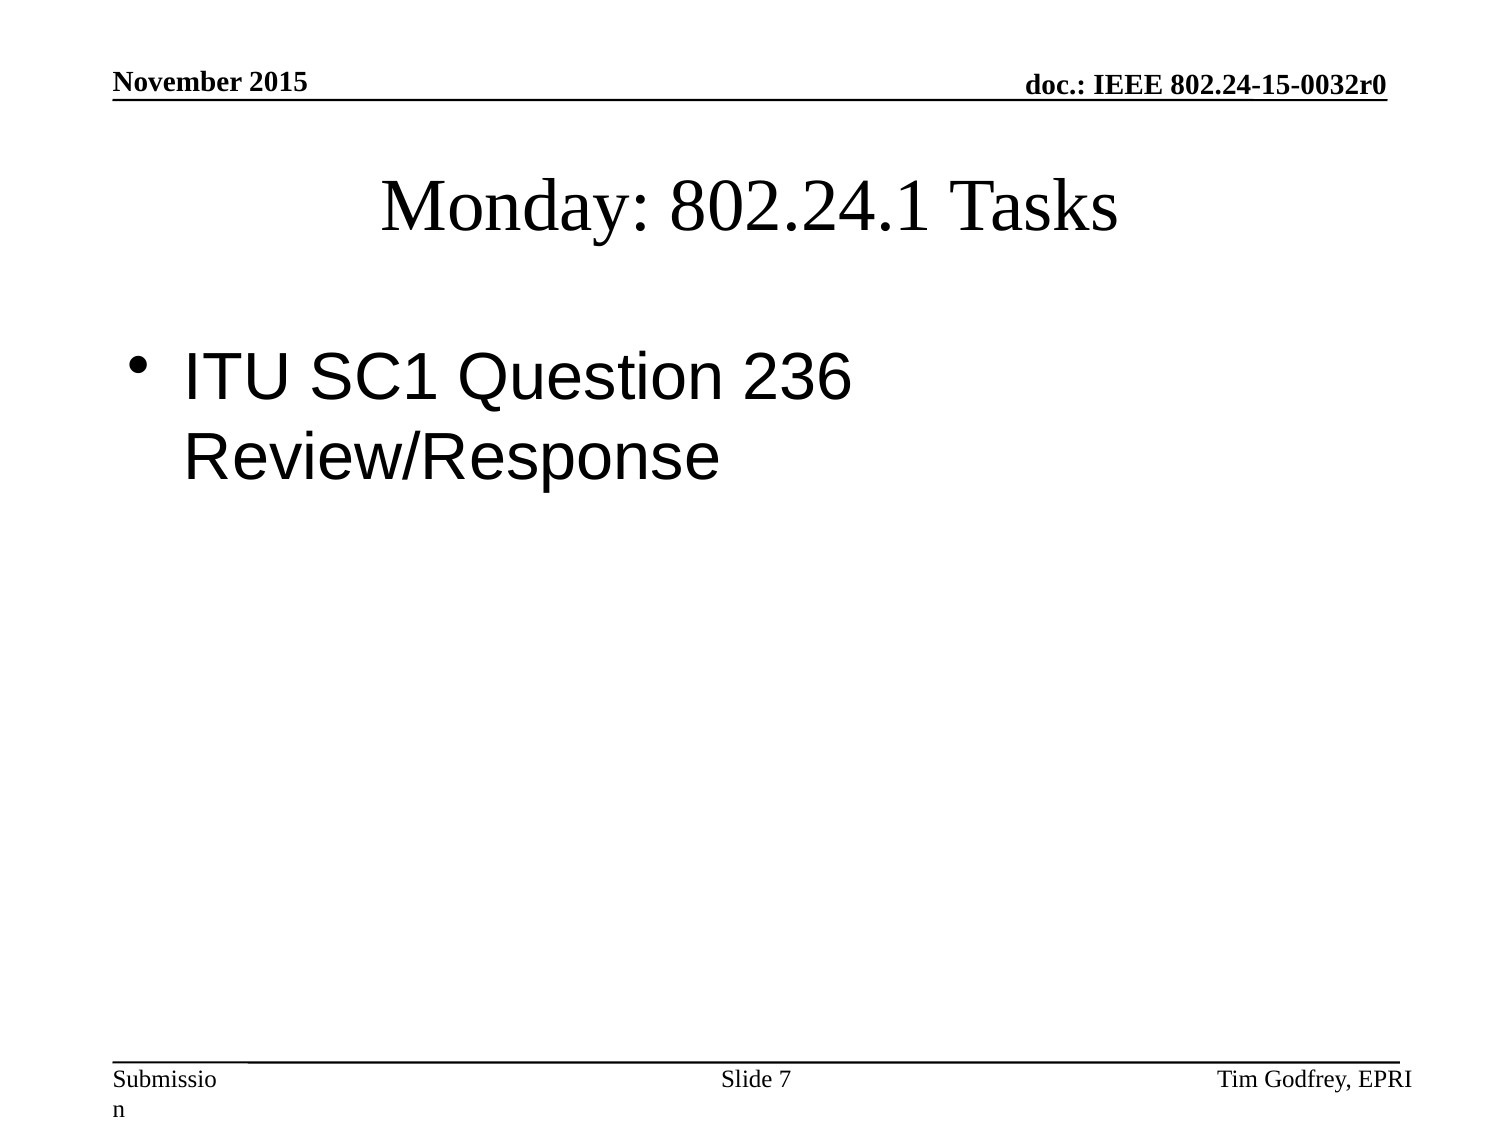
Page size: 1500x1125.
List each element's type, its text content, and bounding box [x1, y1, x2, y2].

slide_number Slide 7 [712, 1062, 800, 1093]
title Monday: 802.24.1 Tasks [112, 112, 1388, 288]
list ITU SC1 Question 236 Review/Response [112, 324, 1388, 1000]
footer Tim Godfrey, EPRI [900, 1062, 1413, 1093]
